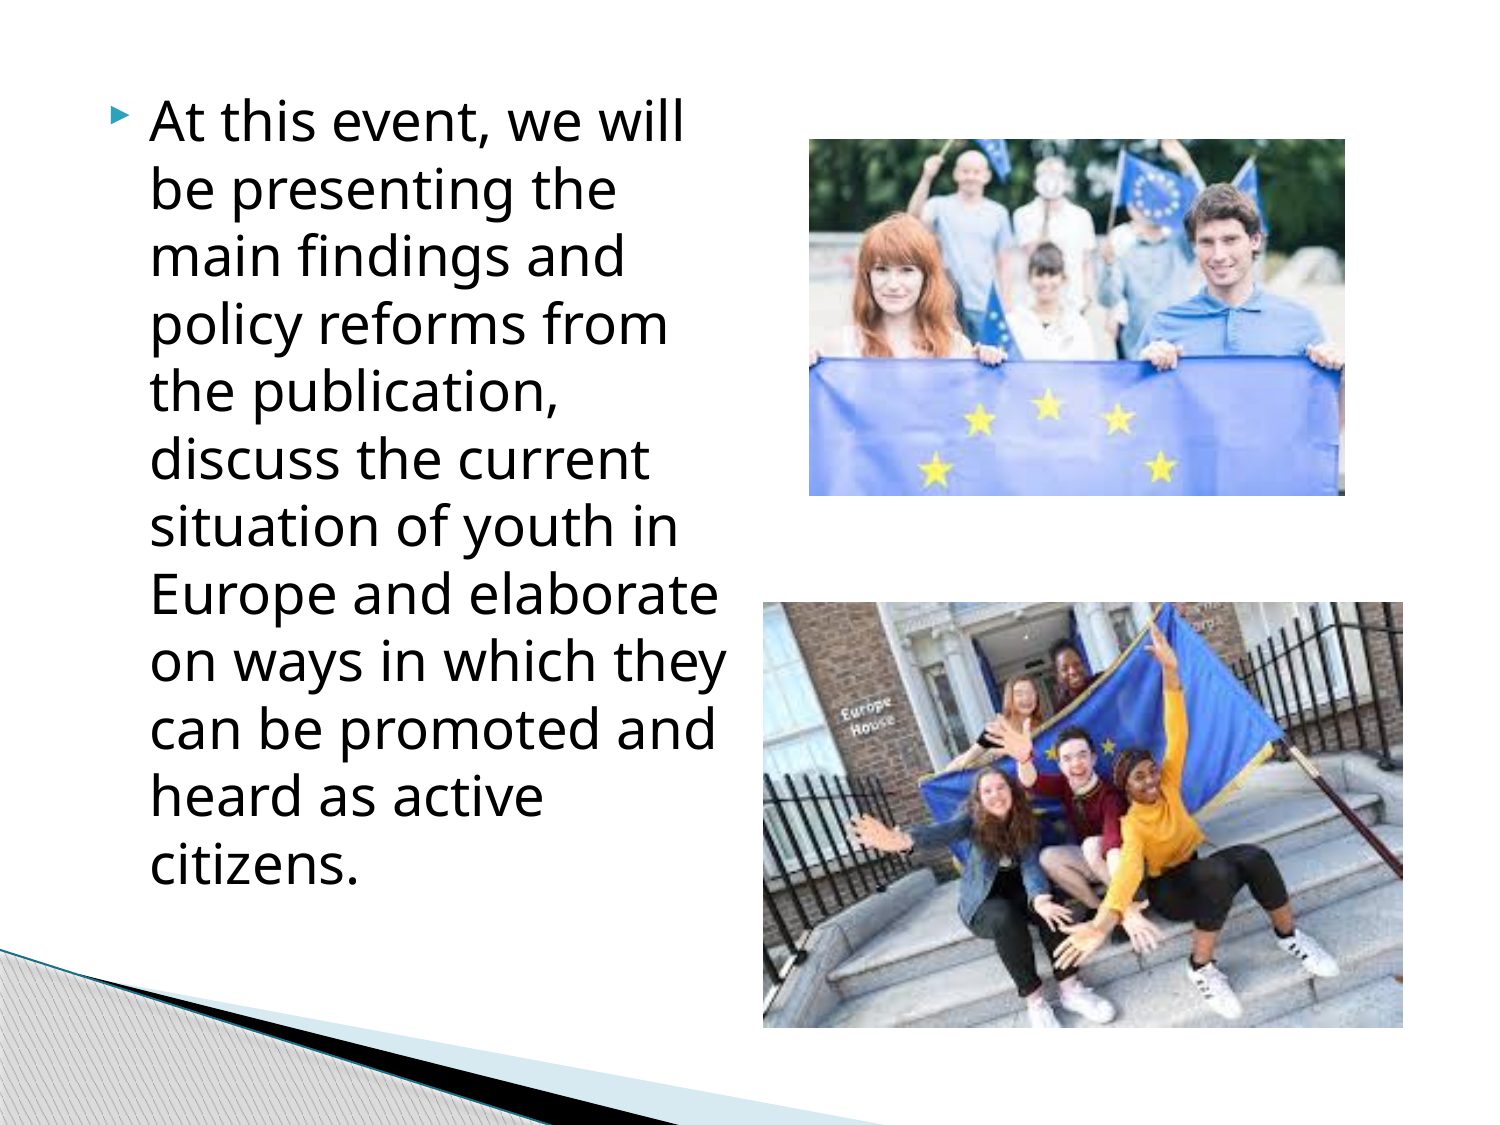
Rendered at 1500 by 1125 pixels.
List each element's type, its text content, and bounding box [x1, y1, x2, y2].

picture [808, 138, 1346, 497]
picture [762, 601, 1403, 1028]
list At this event, we will be presenting the main findings and policy reforms from the publication, discuss the current situation of youth in Europe and elaborate on ways in which they can be promoted and heard as active citizens. [75, 78, 774, 986]
